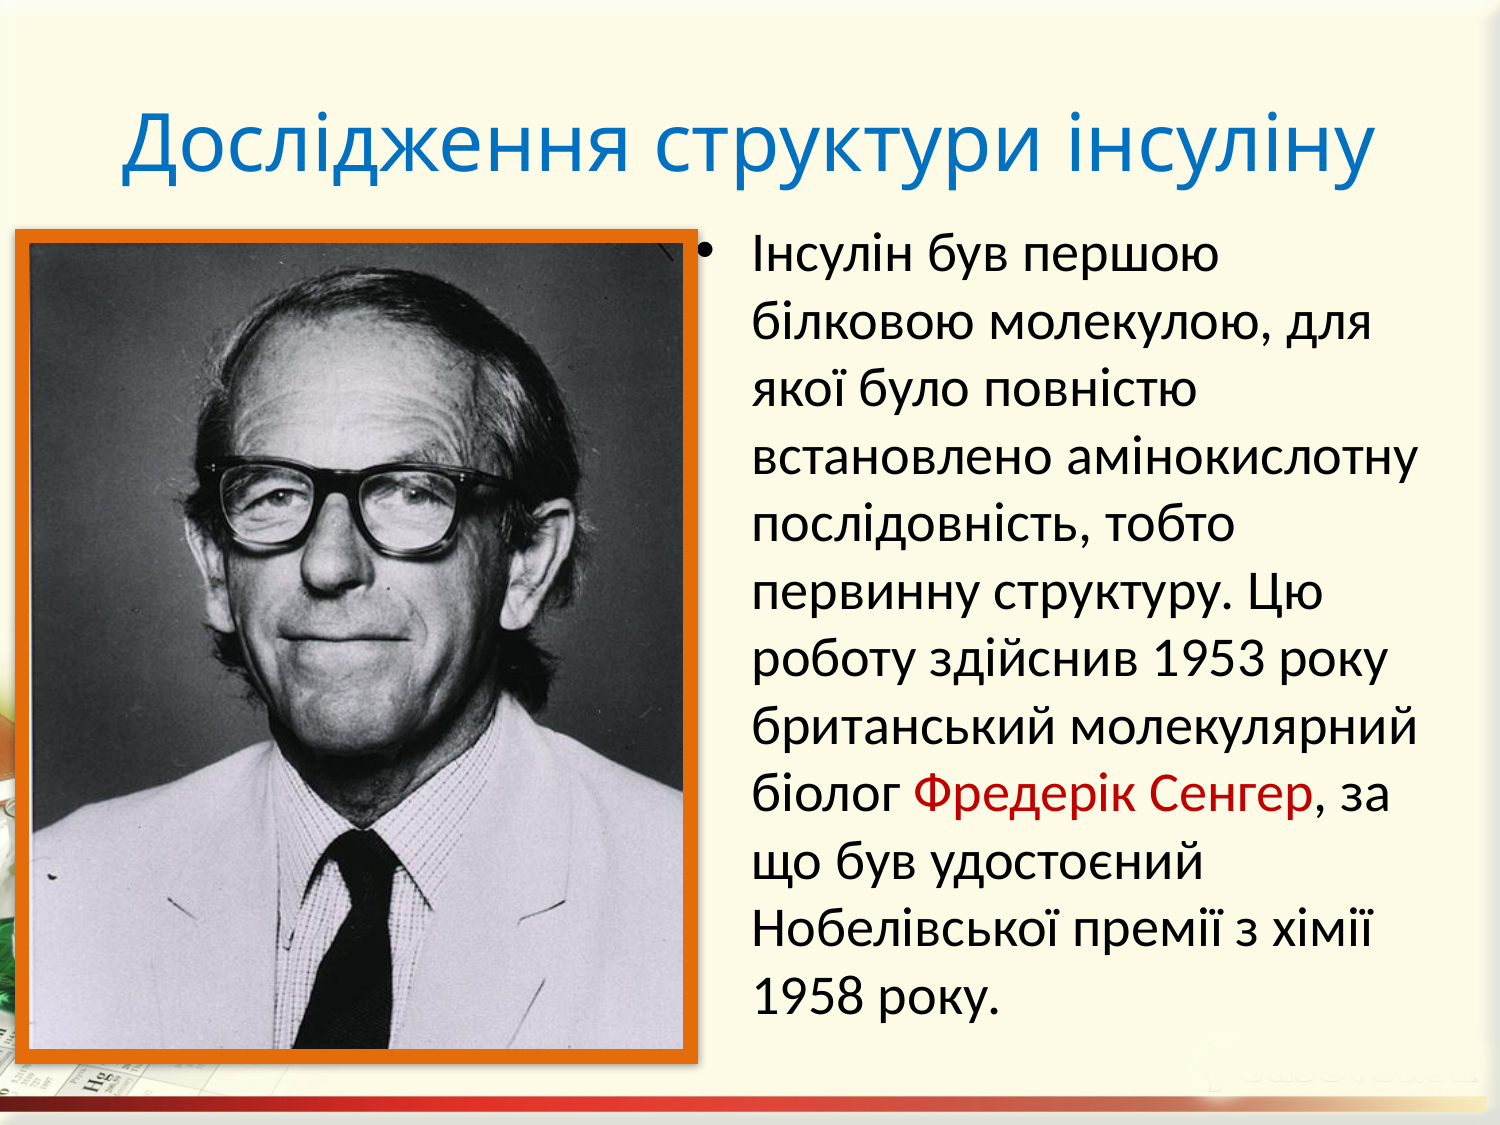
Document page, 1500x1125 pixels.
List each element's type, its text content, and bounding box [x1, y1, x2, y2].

picture [0, 0, 1500, 1125]
list Інсулін був першою білковою молекулою, для якої було повністю встановлено амінокислотну послідовність, тобто первинну структуру. Цю роботу здійснив 1953 року британський молекулярний біолог Фредерік Сенгер, за що був удостоєний Нобелівської премії з хімії 1958 року. [680, 208, 1438, 1071]
title Дослідження структури інсуліну [75, 45, 1425, 226]
